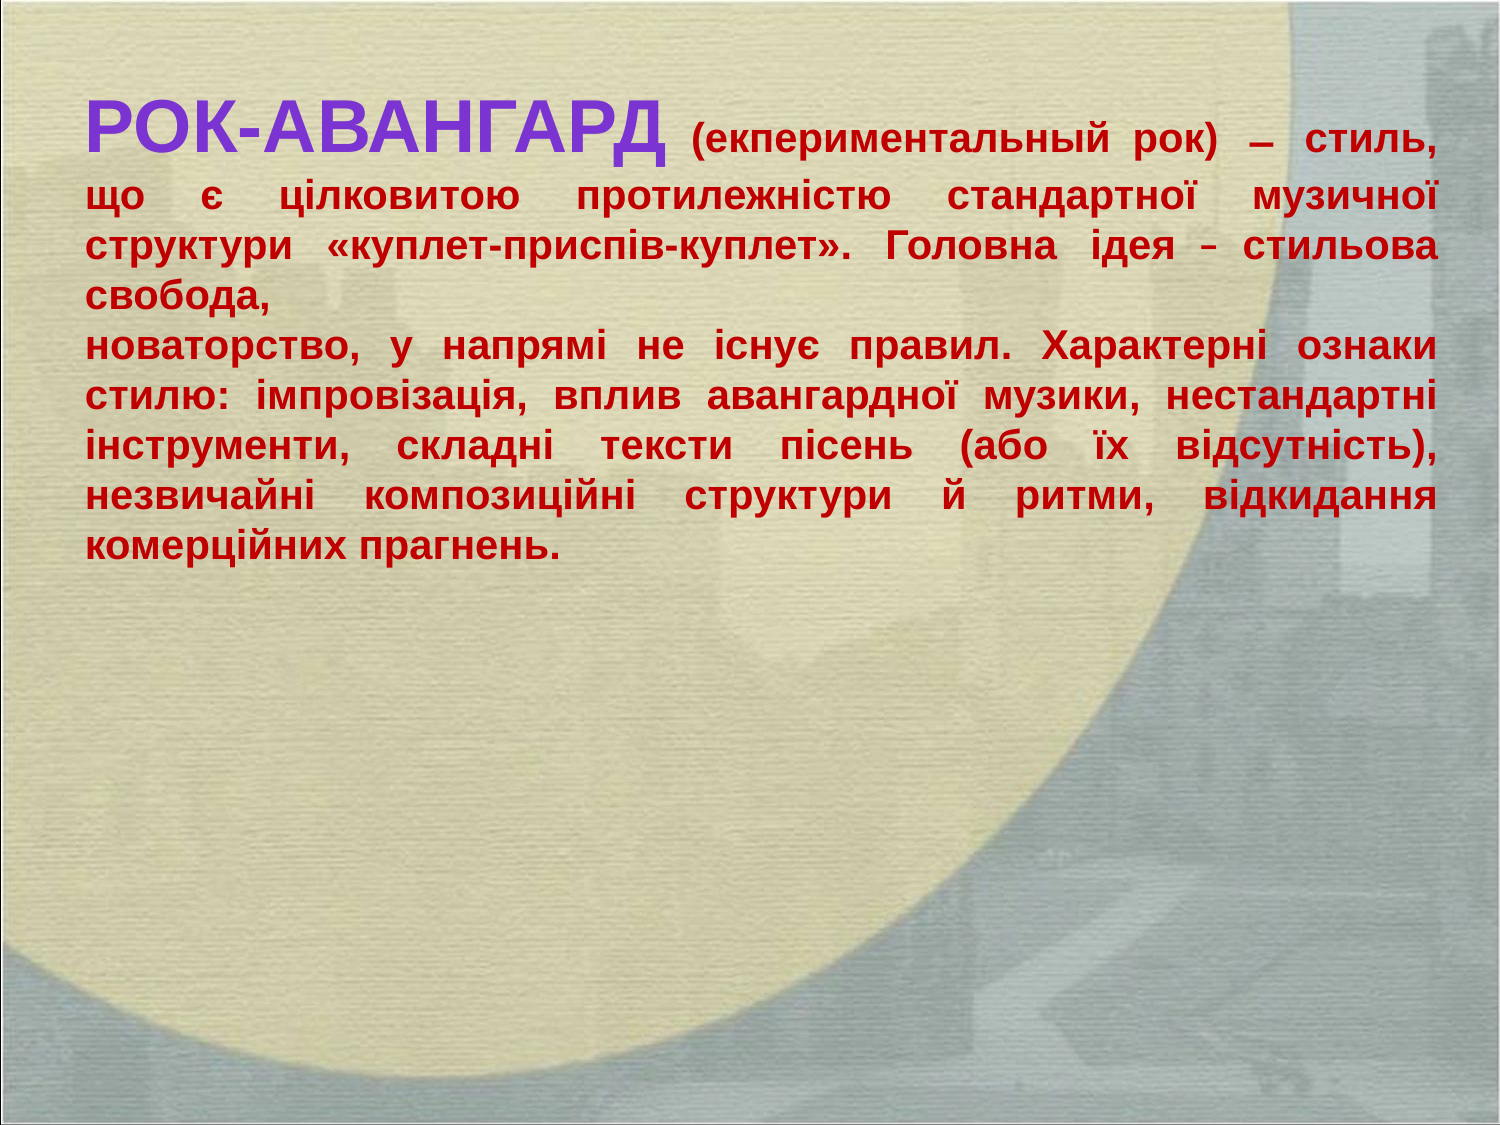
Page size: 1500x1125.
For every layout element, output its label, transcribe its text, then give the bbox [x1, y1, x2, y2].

picture [0, 0, 1500, 1125]
text_box РОК-АВАНГАРД (екпериментальный рок) ̶ стиль, що є цілковитою протилежністю стандартної музичної структури «куплет-приспів-куплет». Головна ідея ̶ стильова свобода, новаторство, у напрямі не існує правил. Характерні ознаки стилю: імпровізація, вплив авангардної музики, нестандартні інструменти, складні тексти пісень (або їх відсутність), незвичайні композиційні структури й ритми, відкидання комерційних прагнень. [70, 70, 1454, 576]
